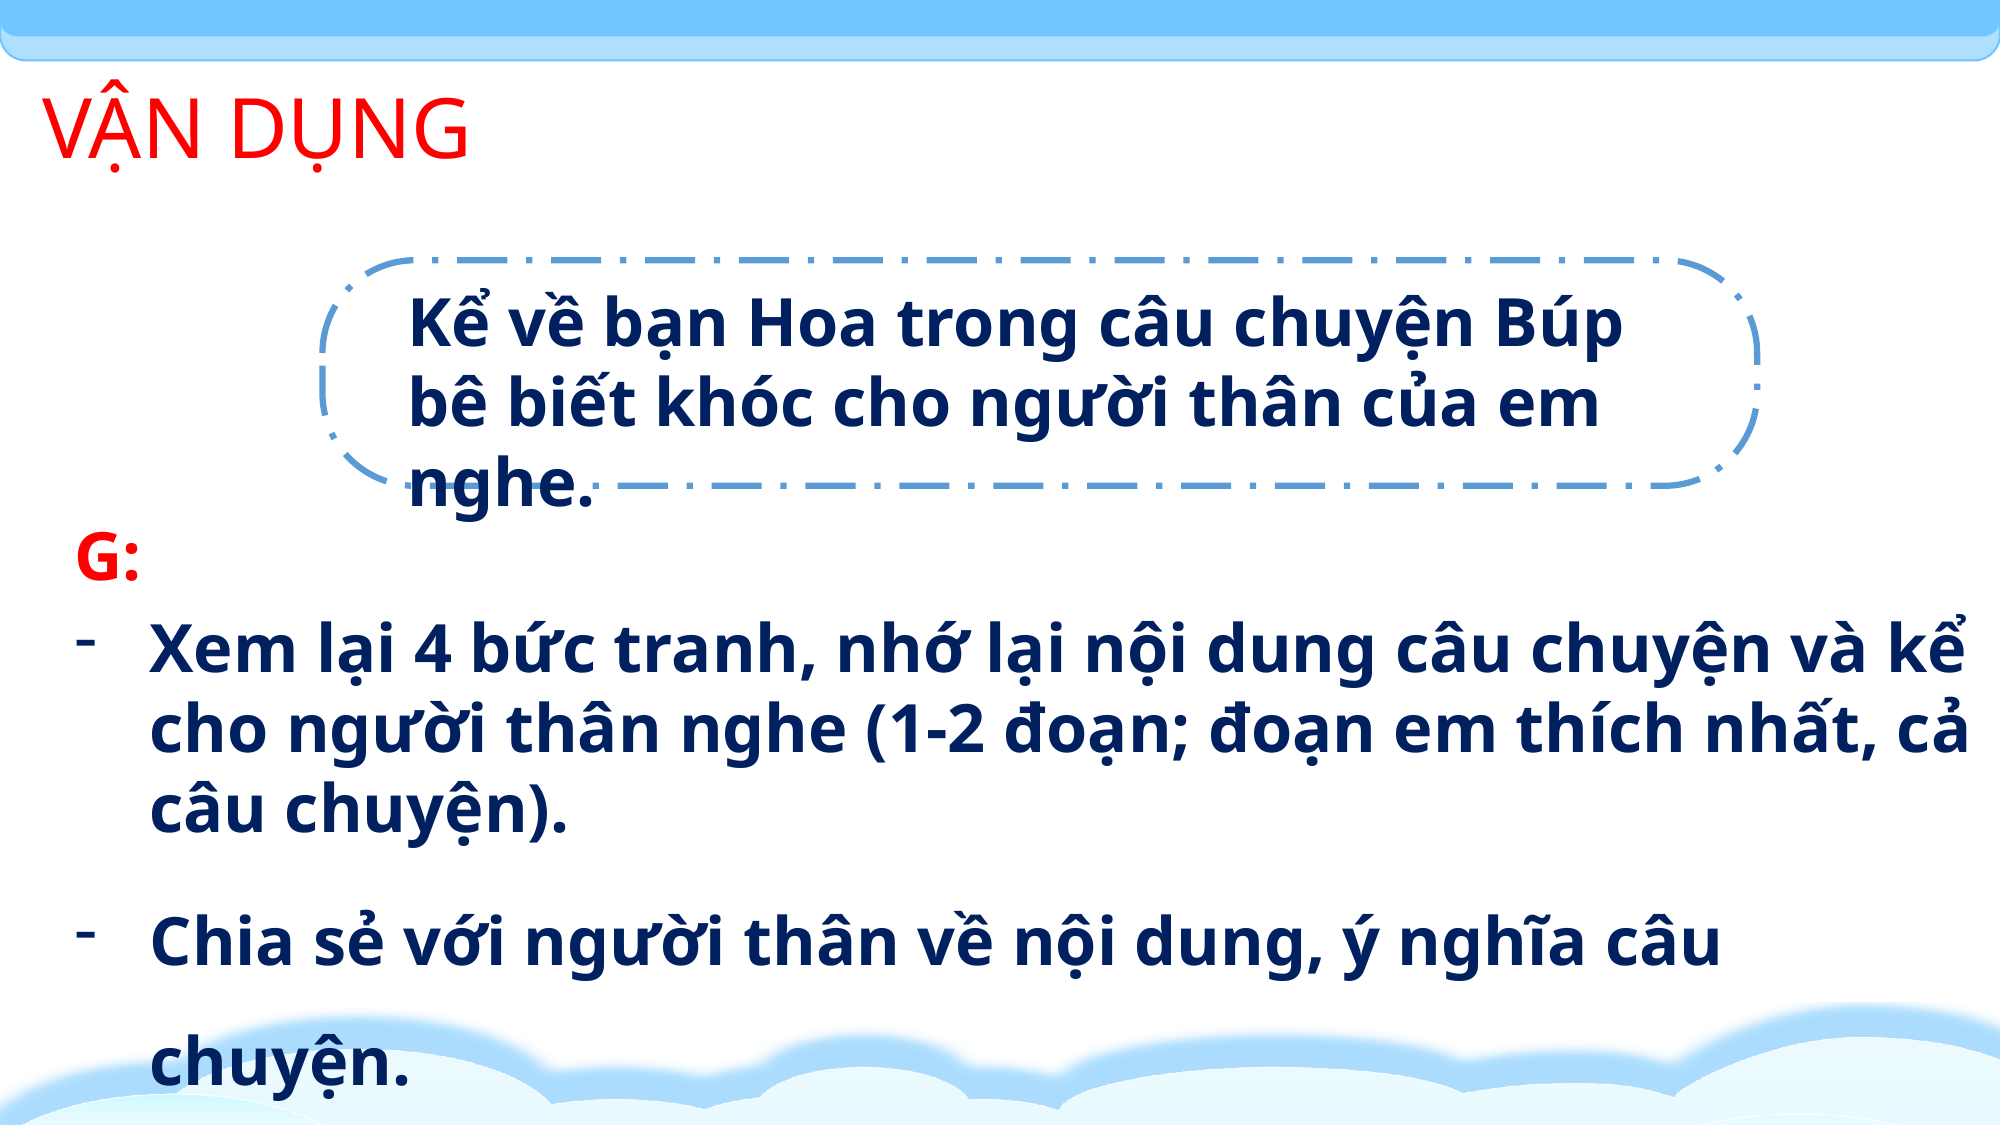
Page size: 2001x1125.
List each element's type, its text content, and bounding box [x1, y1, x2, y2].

text_box G: Xem lại 4 bức tranh, nhớ lại nội dung câu chuyện và kể cho người thân nghe (1-2 đoạn; đoạn em thích nhất, cả câu chuyện). Chia sẻ với người thân về nội dung, ý nghĩa câu chuyện. [59, 506, 2000, 1002]
text_box Kể về bạn Hoa trong câu chuyện Búp bê biết khóc cho người thân của em nghe. [392, 272, 1722, 506]
text_box VẬN DỤNG [23, 67, 492, 183]
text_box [0, 0, 2000, 61]
text_box [321, 259, 1711, 484]
text_box [1722, 279, 1758, 467]
picture [0, 1002, 2000, 1125]
